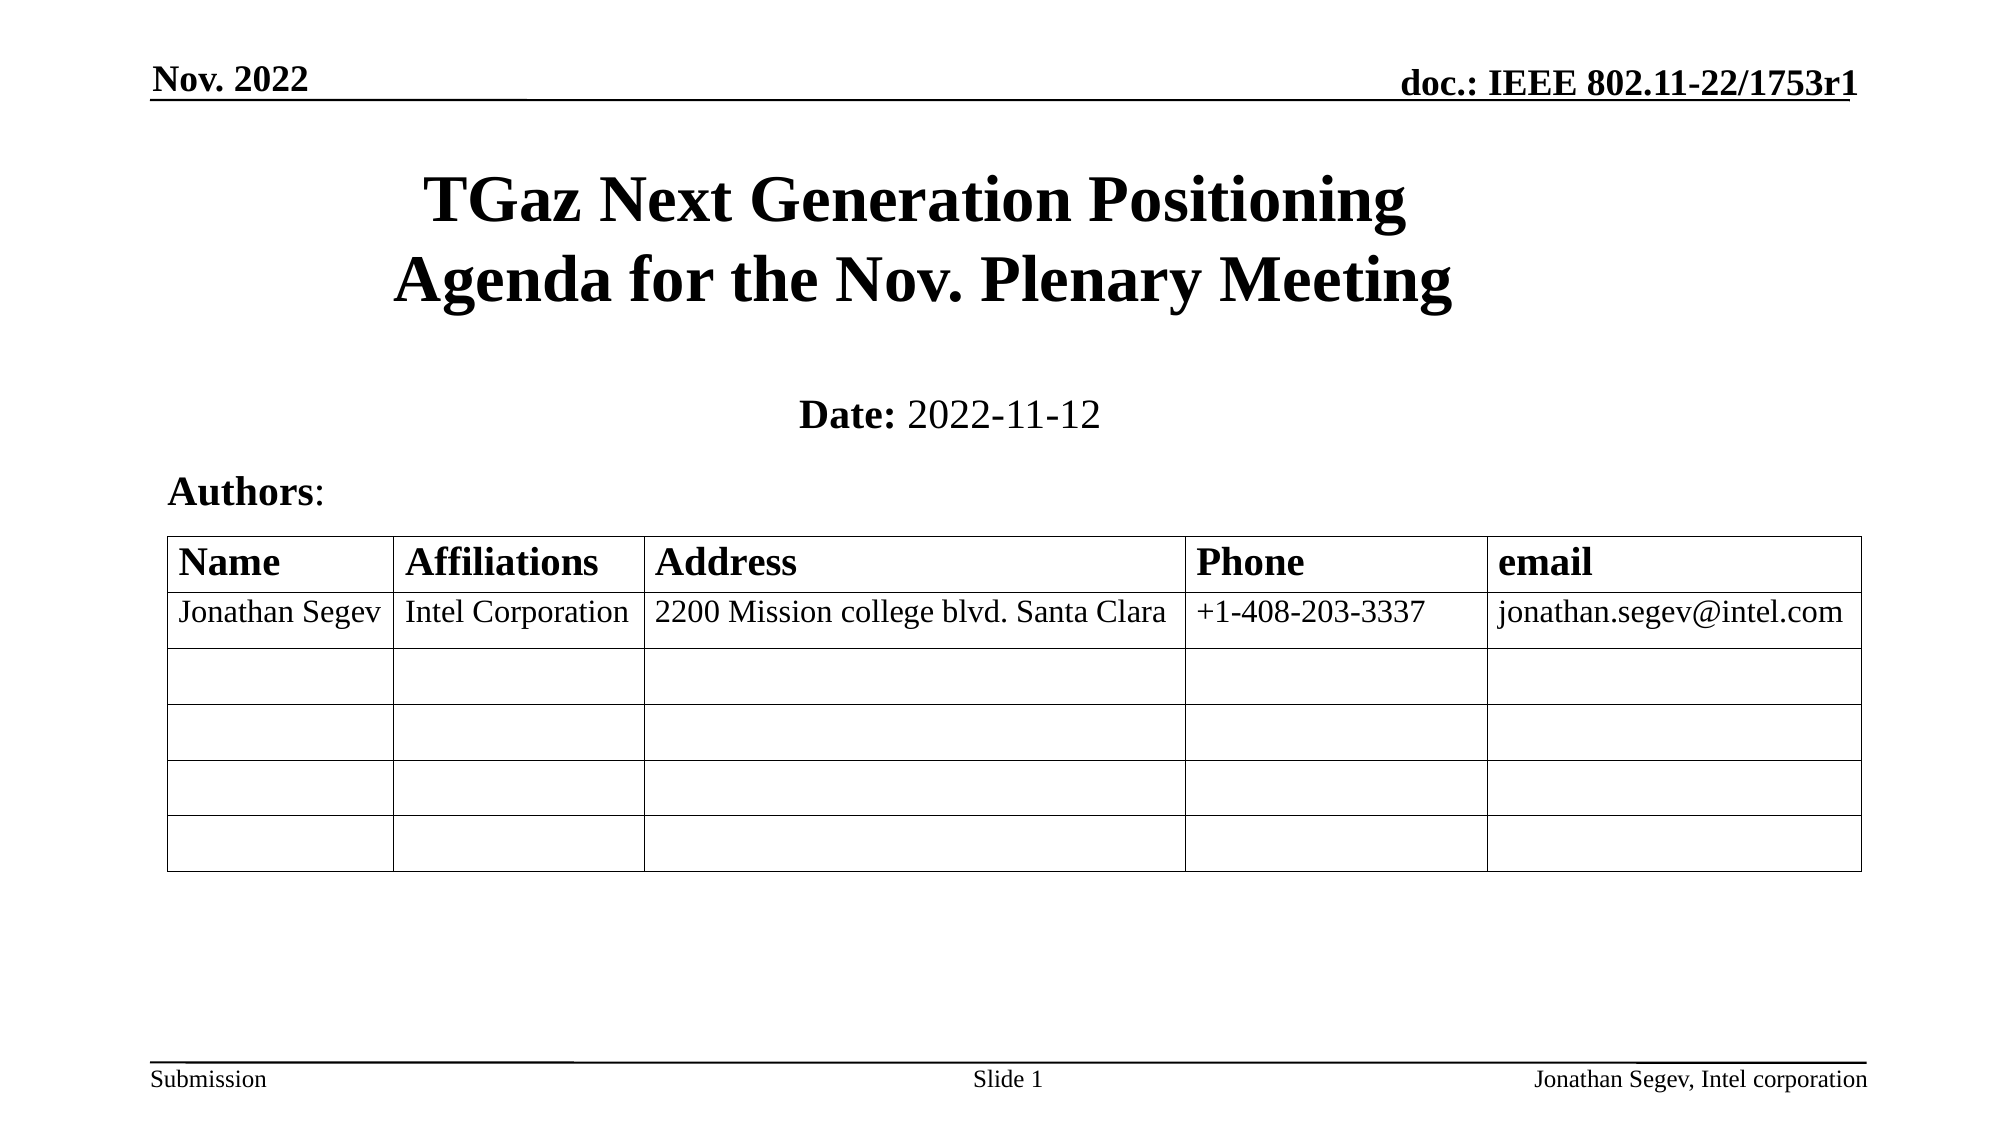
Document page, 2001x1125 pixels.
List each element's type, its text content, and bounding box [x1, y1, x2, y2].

text_box Authors: [152, 456, 390, 519]
subtitle Date: 2022-11-12 [250, 379, 1651, 443]
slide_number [152, 54, 563, 100]
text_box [152, 535, 1883, 942]
title TGaz Next Generation Positioning Agenda for the Nov. Plenary Meeting [5, 113, 1844, 356]
footer Jonathan Segev, Intel corporation [1171, 1061, 1869, 1093]
slide_number Slide 1 [950, 1061, 1067, 1123]
